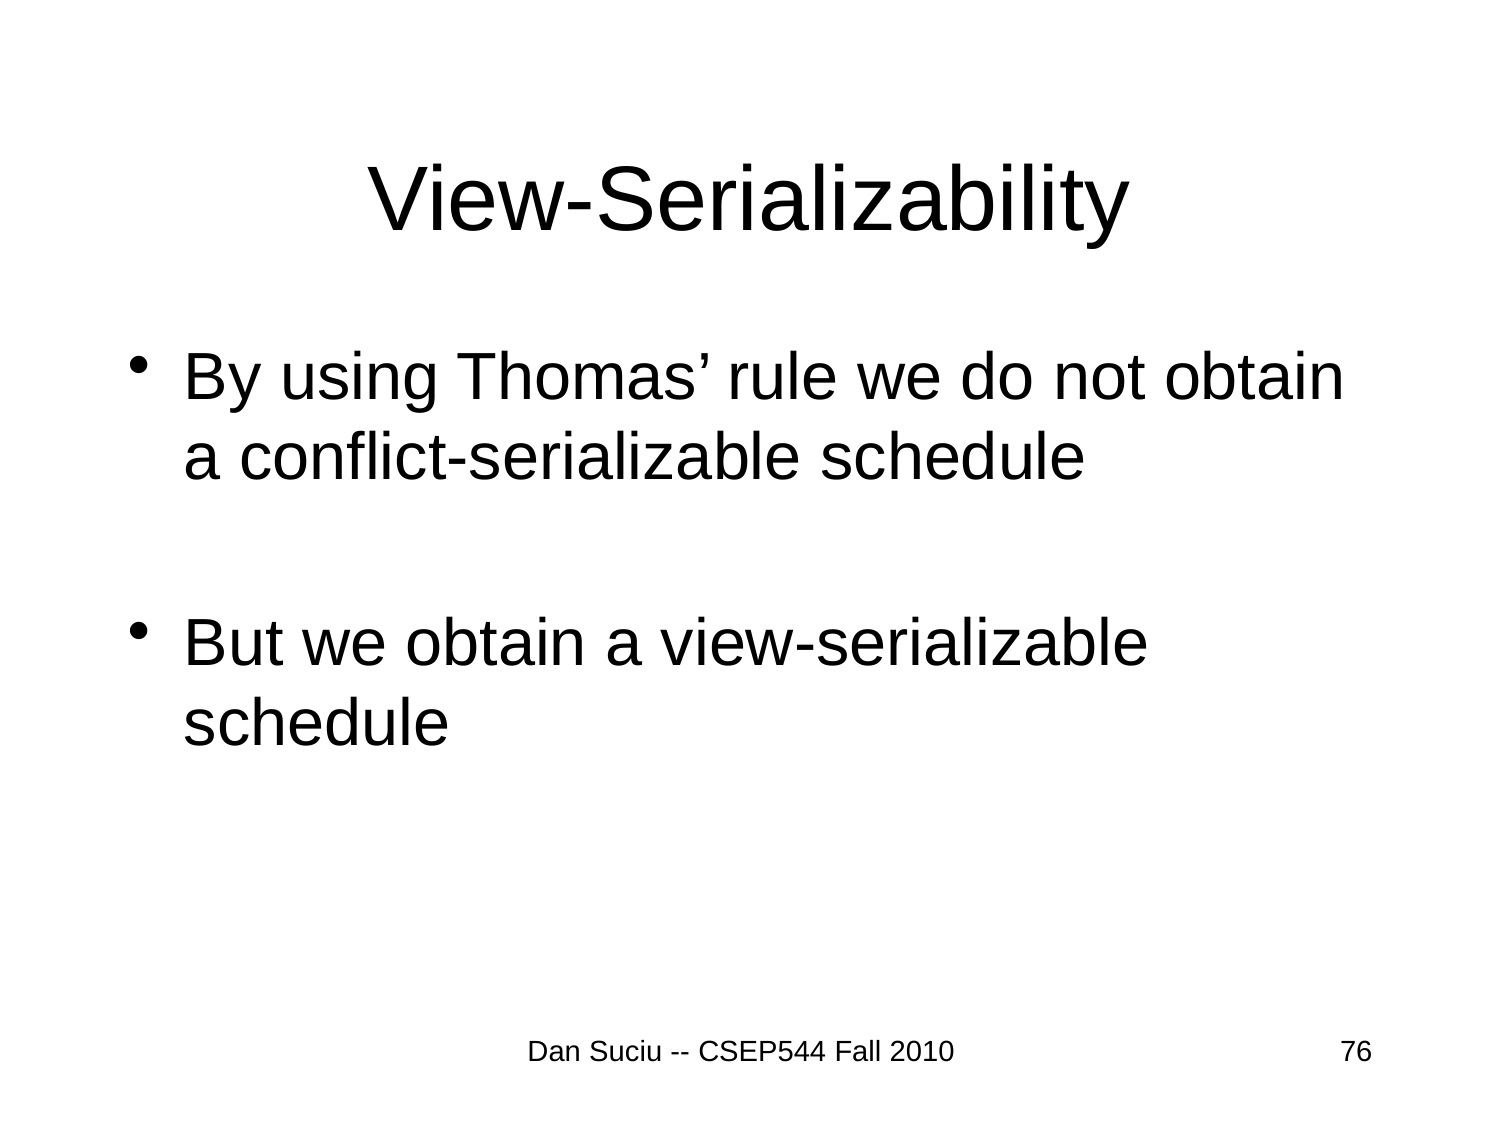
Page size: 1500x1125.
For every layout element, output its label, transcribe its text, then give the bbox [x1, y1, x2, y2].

title View-Serializability [112, 99, 1388, 288]
list By using Thomas’ rule we do not obtain a conflict-serializable schedule But we obtain a view-serializable schedule [112, 324, 1388, 1001]
slide_number 76 [1074, 1024, 1388, 1101]
footer Dan Suciu -- CSEP544 Fall 2010 [512, 1024, 988, 1101]
